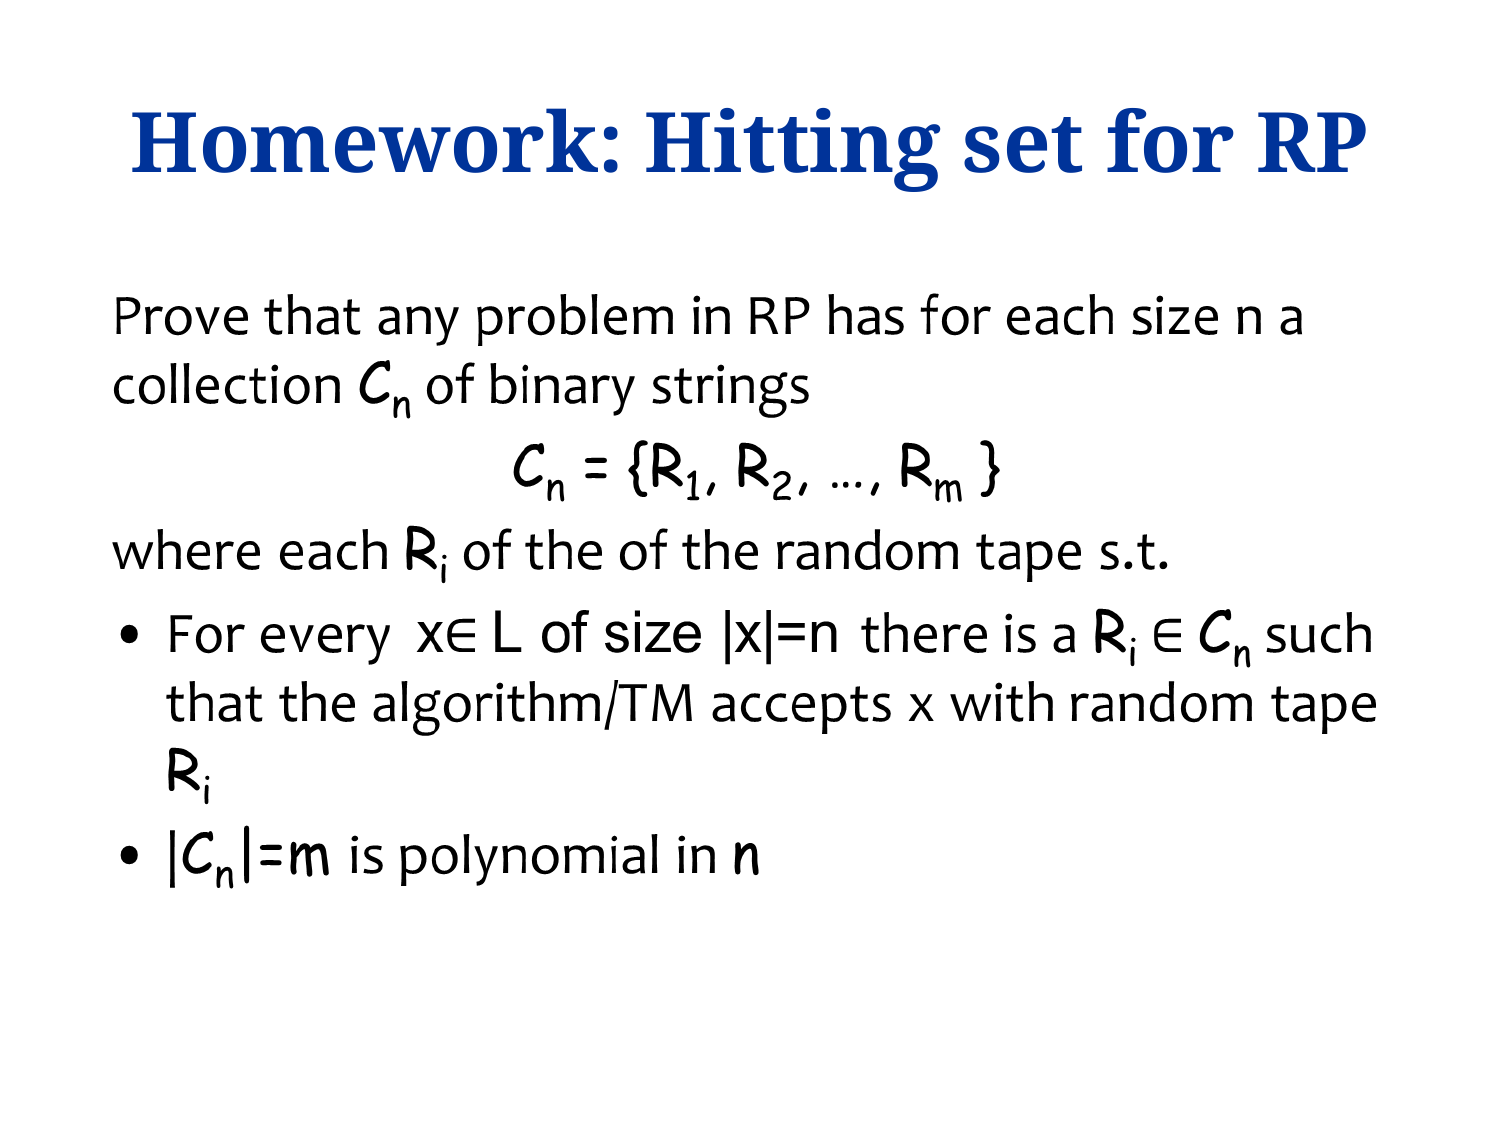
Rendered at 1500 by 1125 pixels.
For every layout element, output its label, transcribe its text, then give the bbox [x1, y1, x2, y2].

title Homework: Hitting set for RP [75, 45, 1425, 233]
list [75, 262, 1425, 1005]
